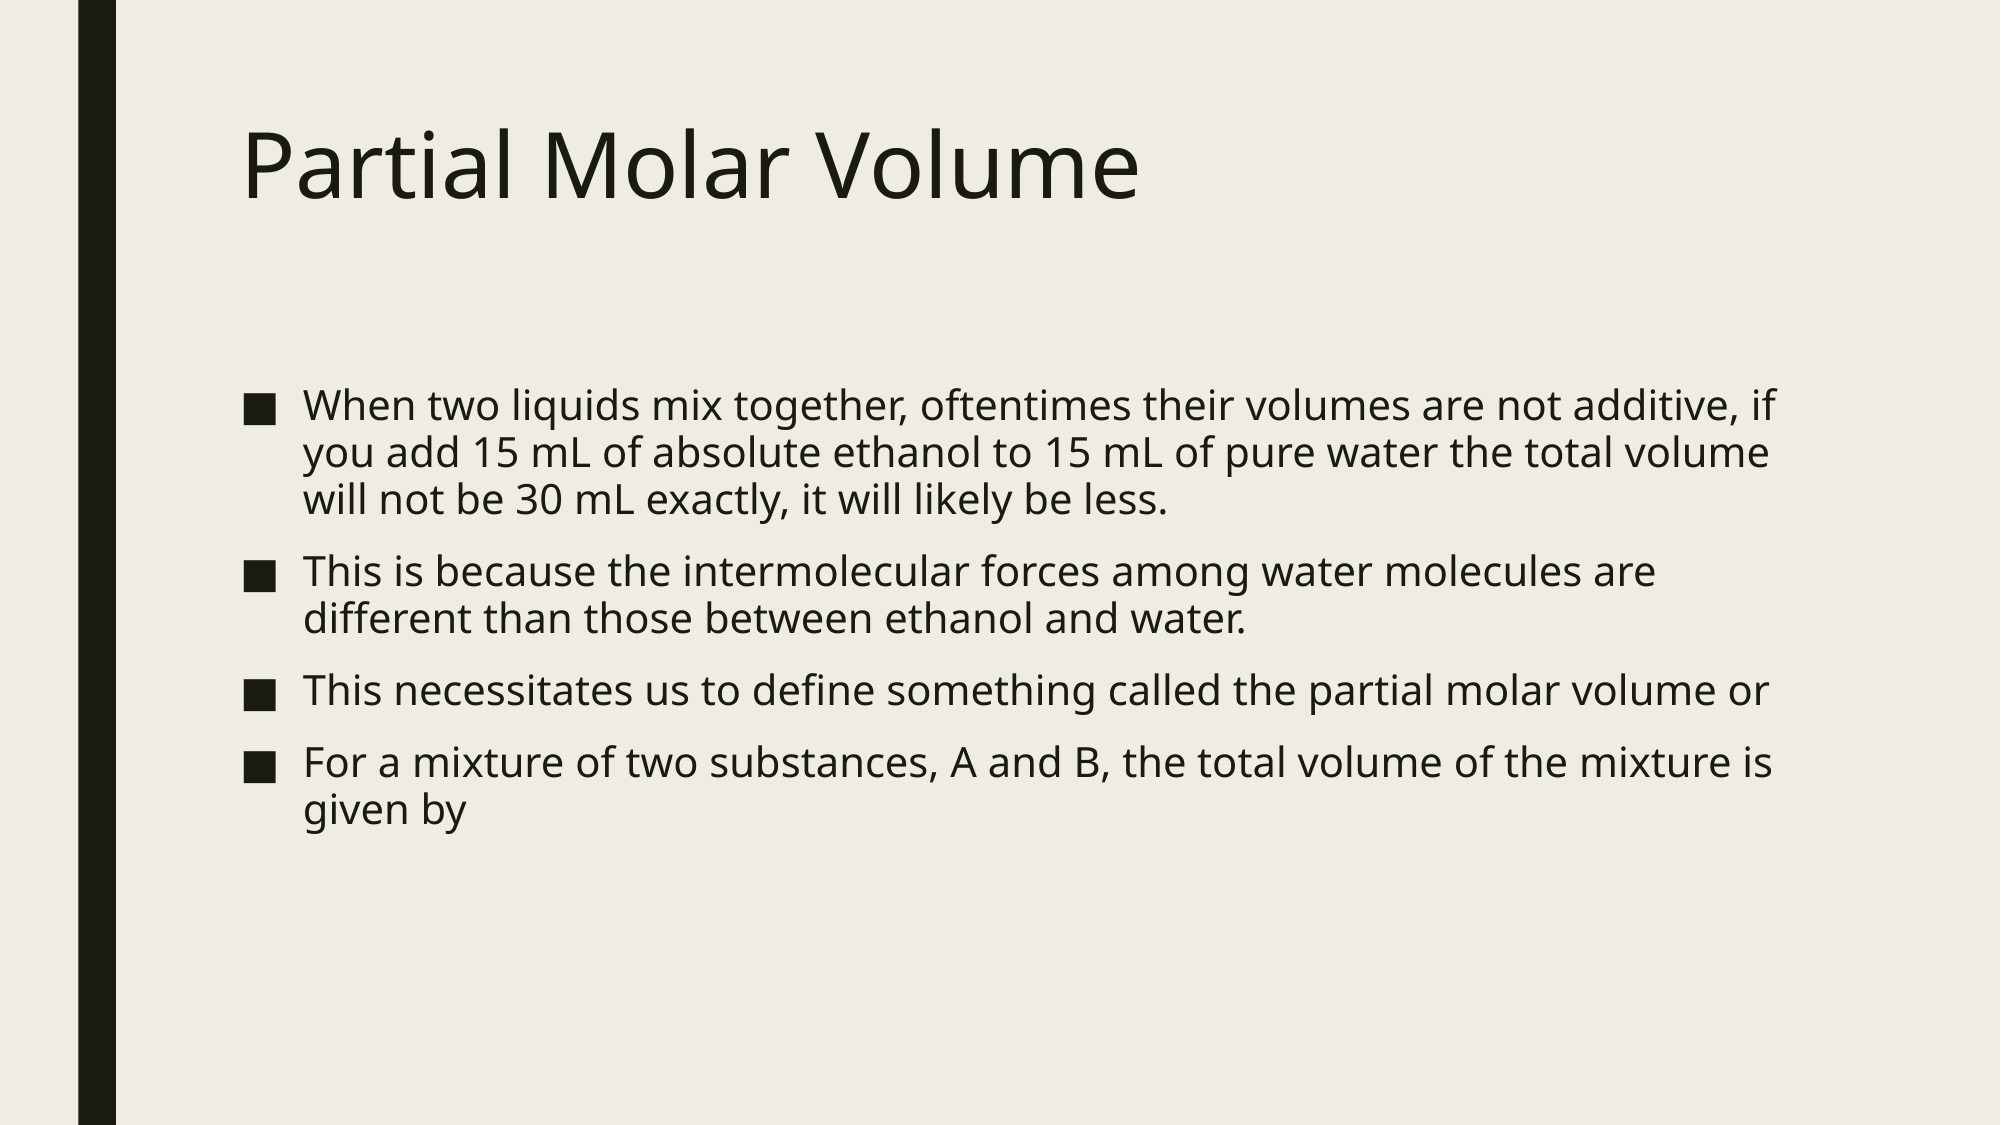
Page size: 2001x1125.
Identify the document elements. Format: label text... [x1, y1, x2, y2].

title Partial Molar Volume [225, 112, 1800, 357]
